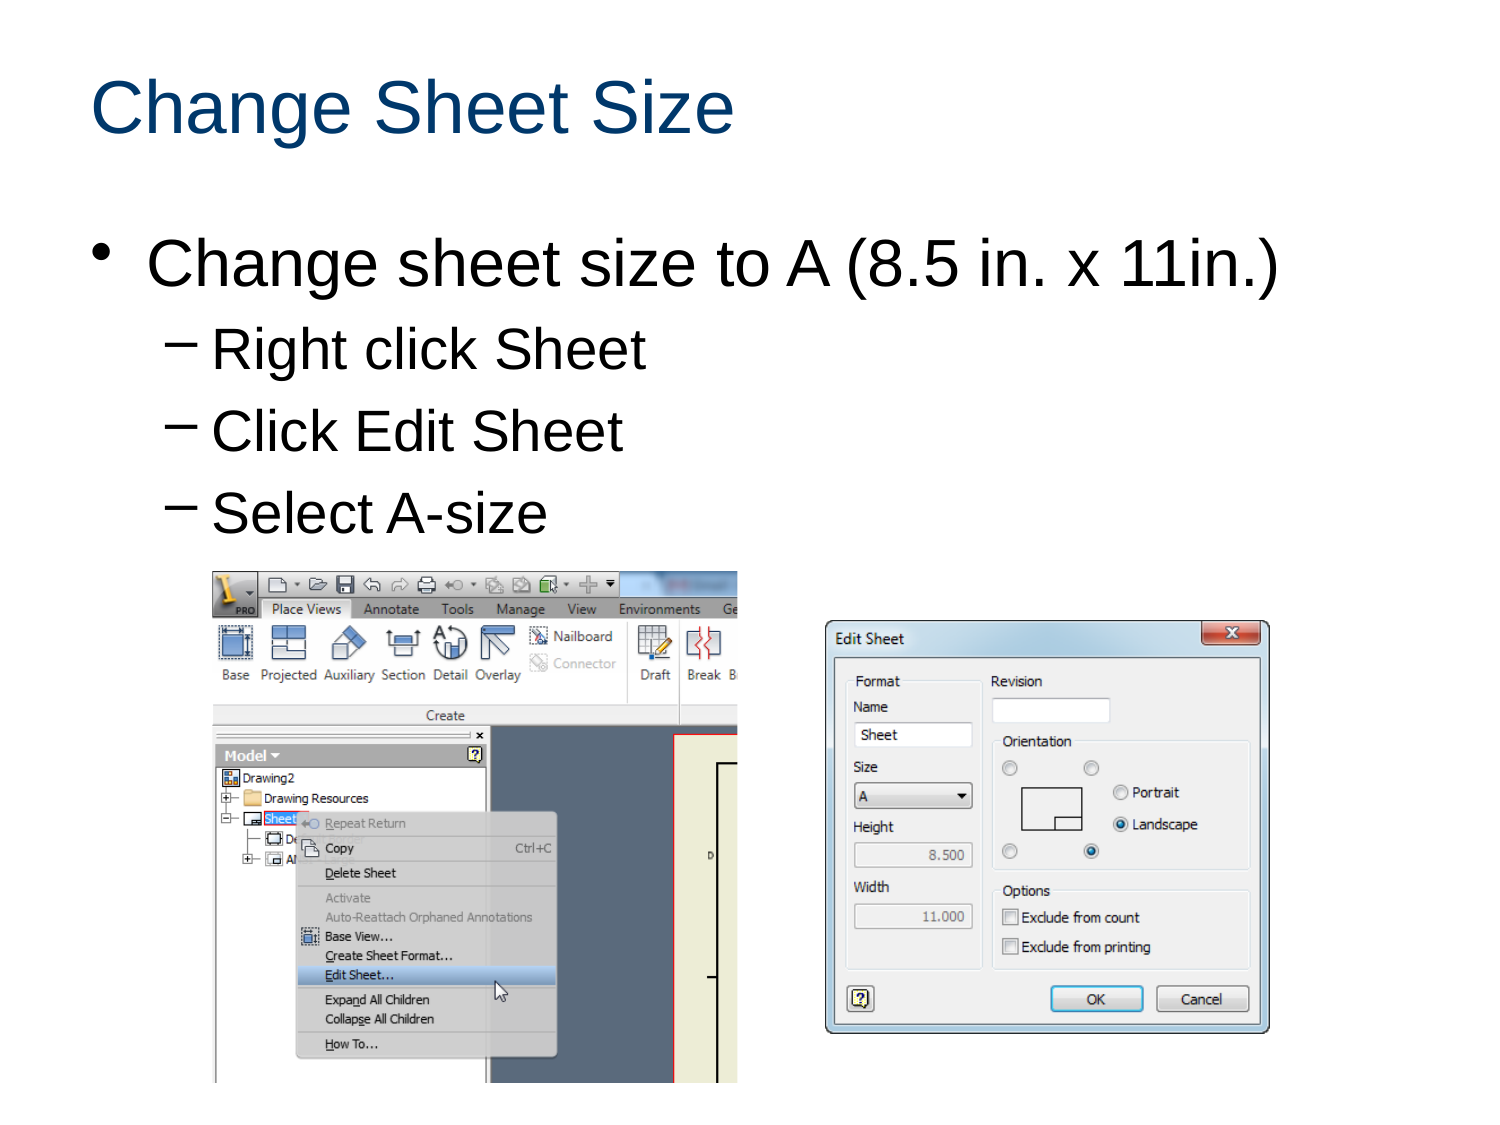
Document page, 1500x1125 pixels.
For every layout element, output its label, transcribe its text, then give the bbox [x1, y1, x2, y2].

picture [824, 620, 1271, 1034]
title Change Sheet Size [74, 44, 1426, 163]
picture [212, 571, 738, 1083]
list Change sheet size to A (8.5 in. x 11in.) Right click Sheet Click Edit Sheet Select A-size [74, 212, 1426, 1006]
